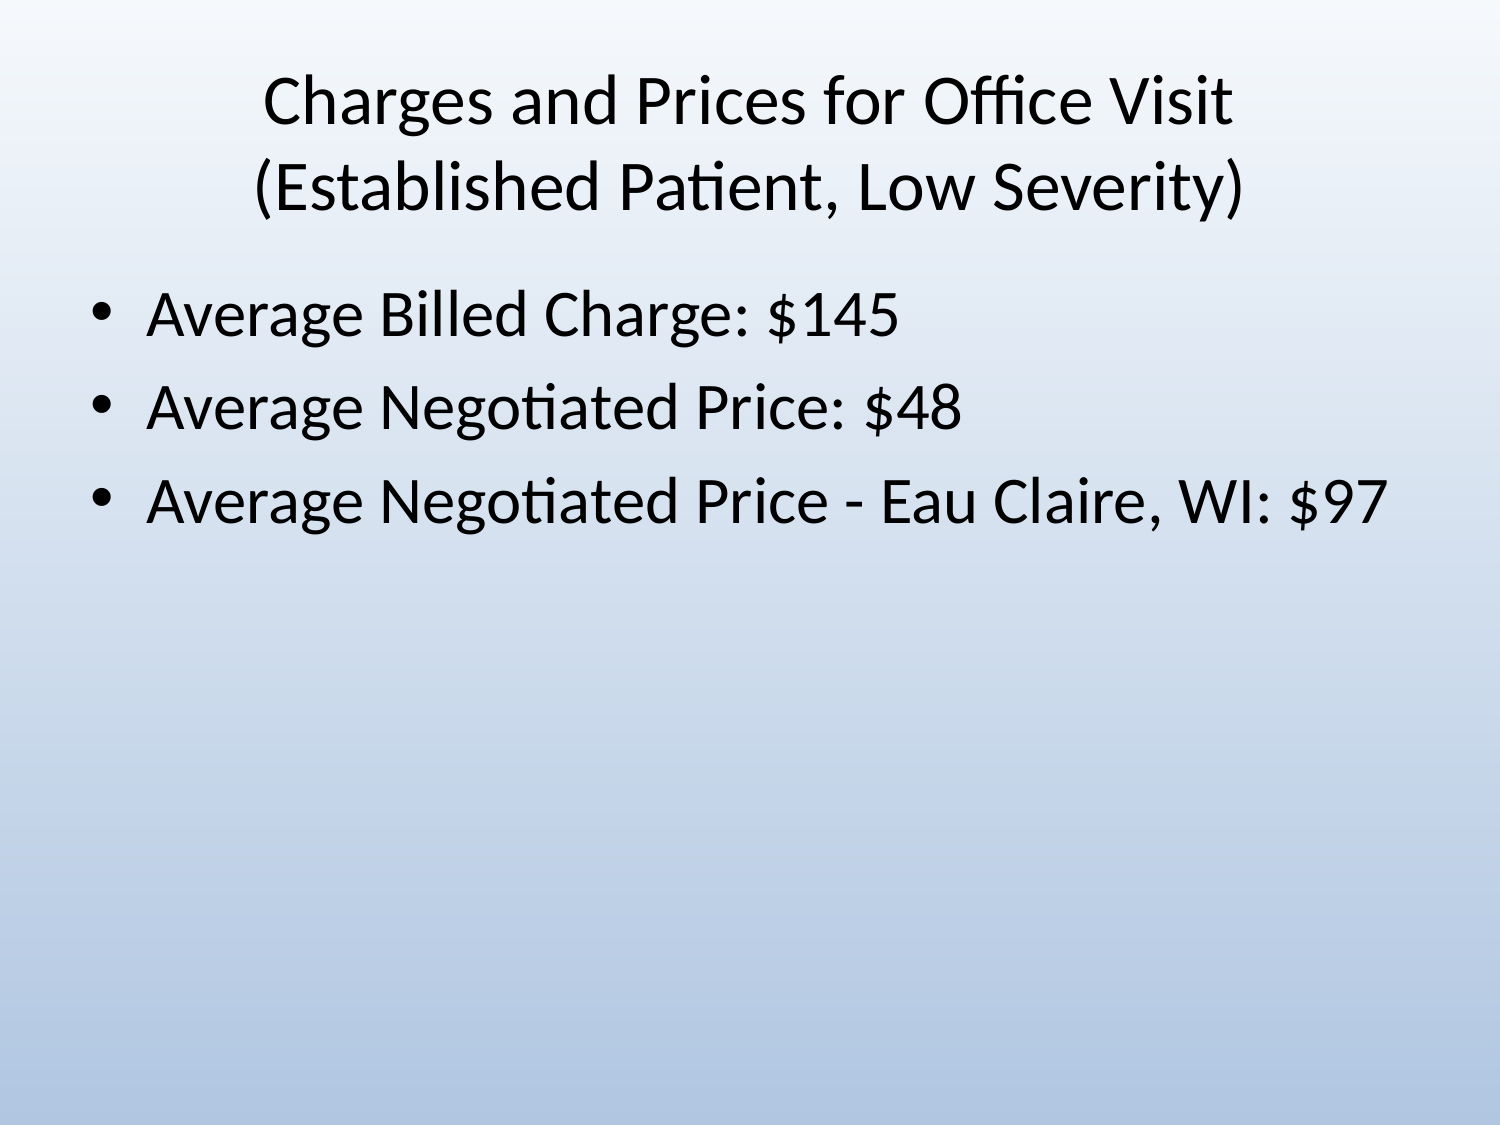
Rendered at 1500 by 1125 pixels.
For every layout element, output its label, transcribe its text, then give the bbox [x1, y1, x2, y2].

list Average Billed Charge: $145 Average Negotiated Price: $48 Average Negotiated Price - Eau Claire, WI: $97 [75, 262, 1425, 1005]
title Charges and Prices for Office Visit (Established Patient, Low Severity) [75, 45, 1425, 233]
